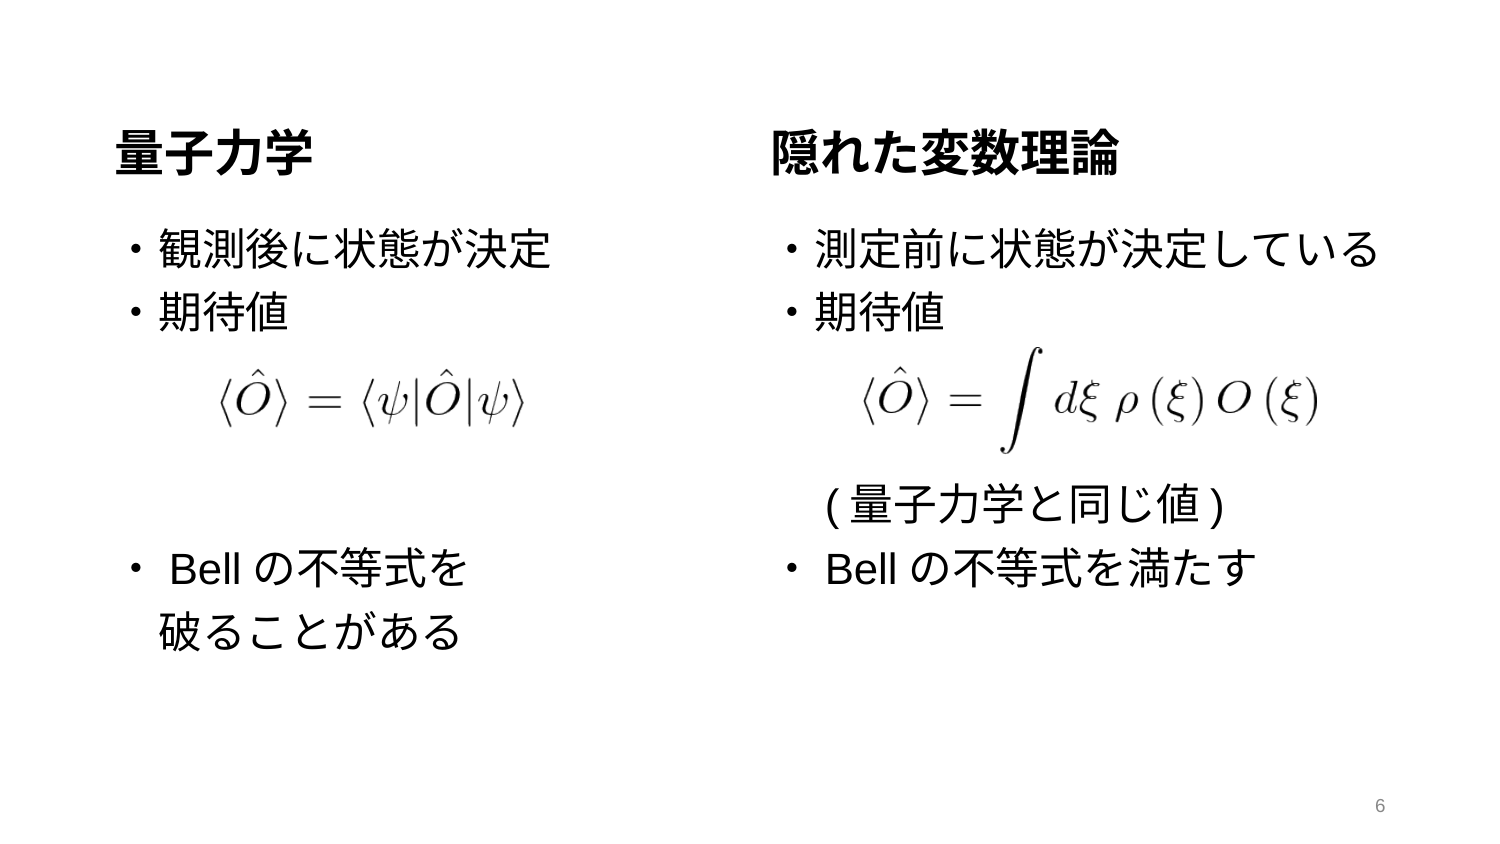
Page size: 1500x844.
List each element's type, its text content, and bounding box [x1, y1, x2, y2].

slide_number ‹#› [1059, 782, 1397, 827]
list 量子力学 [103, 86, 738, 189]
list ・観測後に状態が決定 ・期待値 ・Bellの不等式を 破ることがある [103, 221, 741, 762]
picture [863, 346, 1317, 455]
list ・測定前に状態が決定している ・期待値 (量子力学と同じ値) ・Bellの不等式を満たす [759, 221, 1500, 762]
picture [220, 367, 524, 429]
list 隠れた変数理論 [758, 86, 1397, 189]
